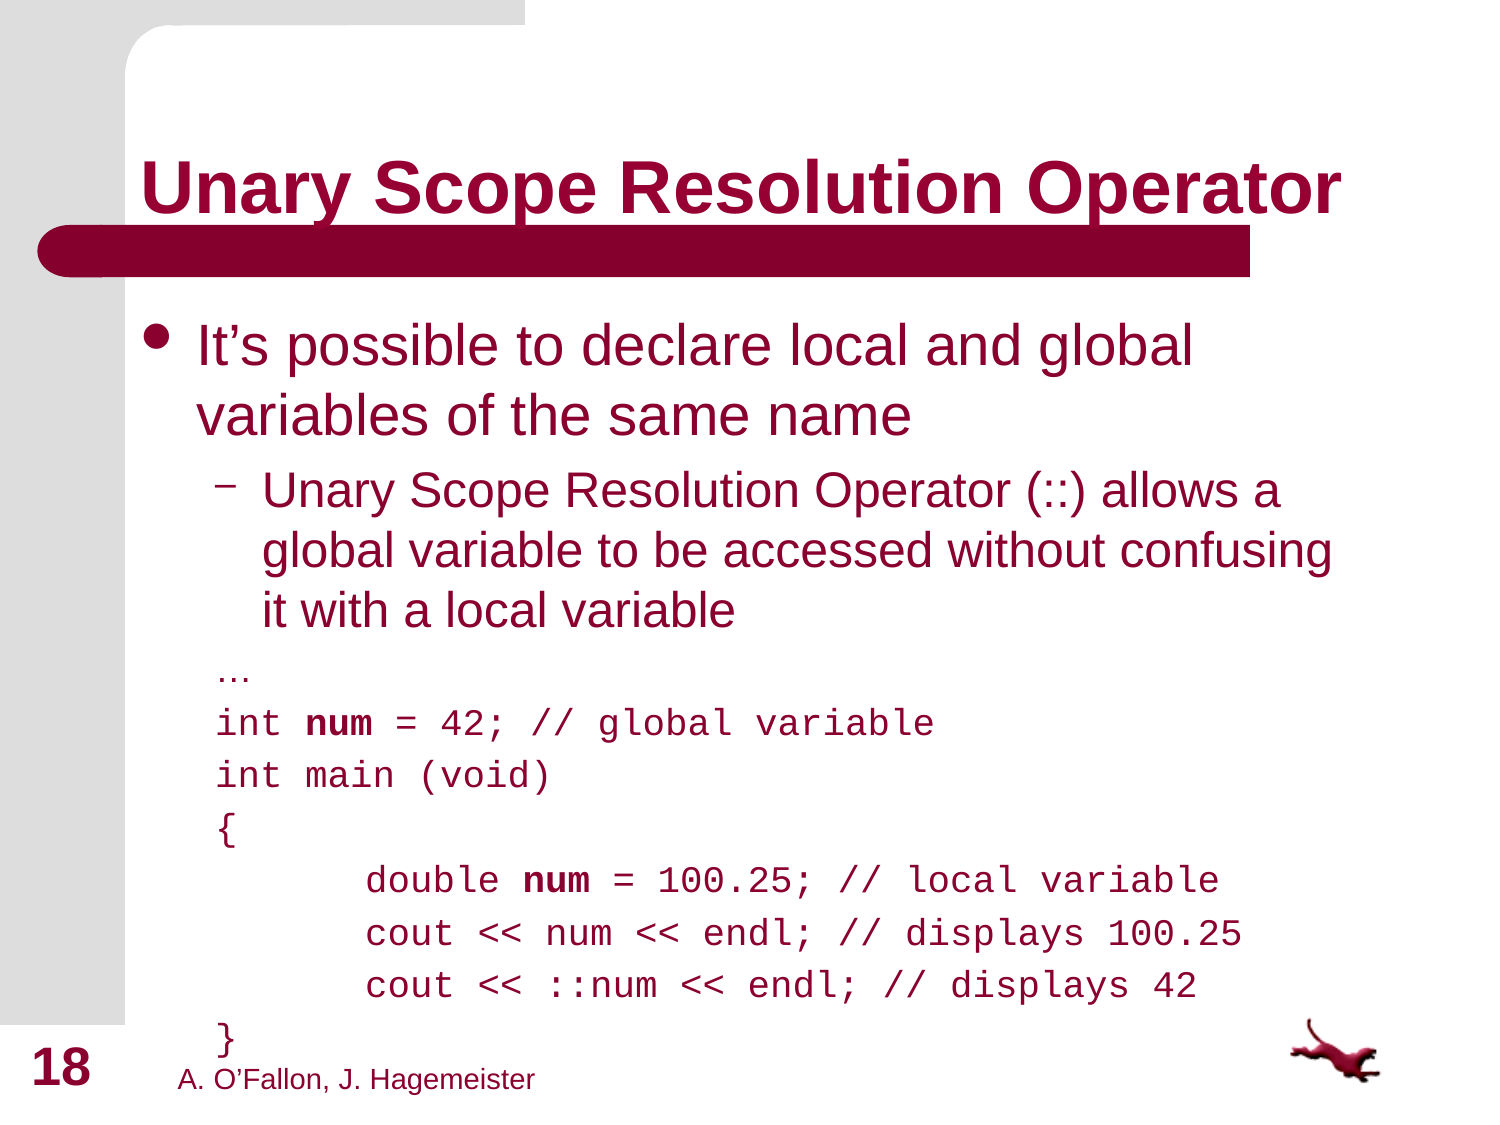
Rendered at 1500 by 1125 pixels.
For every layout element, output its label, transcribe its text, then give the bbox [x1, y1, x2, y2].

slide_number A. O’Fallon, J. Hagemeister [162, 1025, 725, 1103]
picture [1275, 1012, 1400, 1091]
slide_number 18 [13, 1023, 111, 1105]
list It’s possible to declare local and global variables of the same name Unary Scope Resolution Operator (::) allows a global variable to be accessed without confusing it with a local variable … int num = 42; // global variable int main (void) { double num = 100.25; // local variable cout << num << endl; // displays 100.25 cout << ::num << endl; // displays 42 } [125, 299, 1387, 911]
title Unary Scope Resolution Operator [125, 50, 1425, 238]
